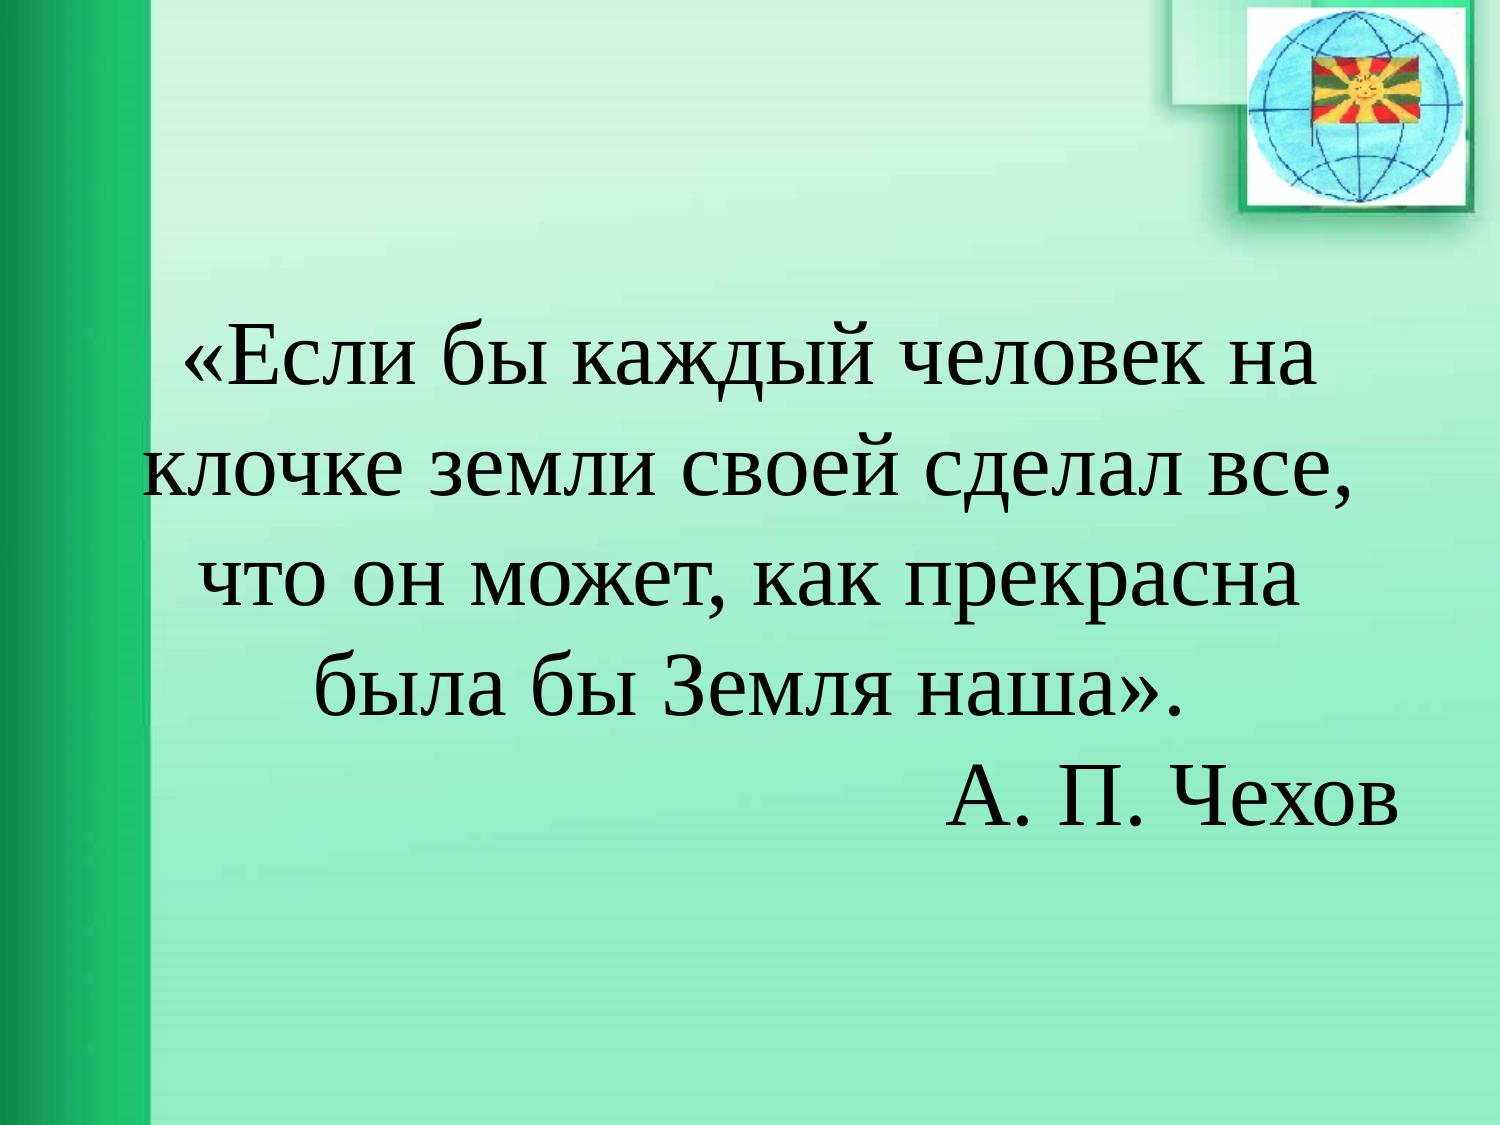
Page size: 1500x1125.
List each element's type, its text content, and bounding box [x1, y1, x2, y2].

picture [0, 0, 1500, 1125]
title «Если бы каждый человек на клочке земли своей сделал все, что он может, как прекрасна была бы Земля наша». А. П. Чехов [75, 219, 1425, 917]
